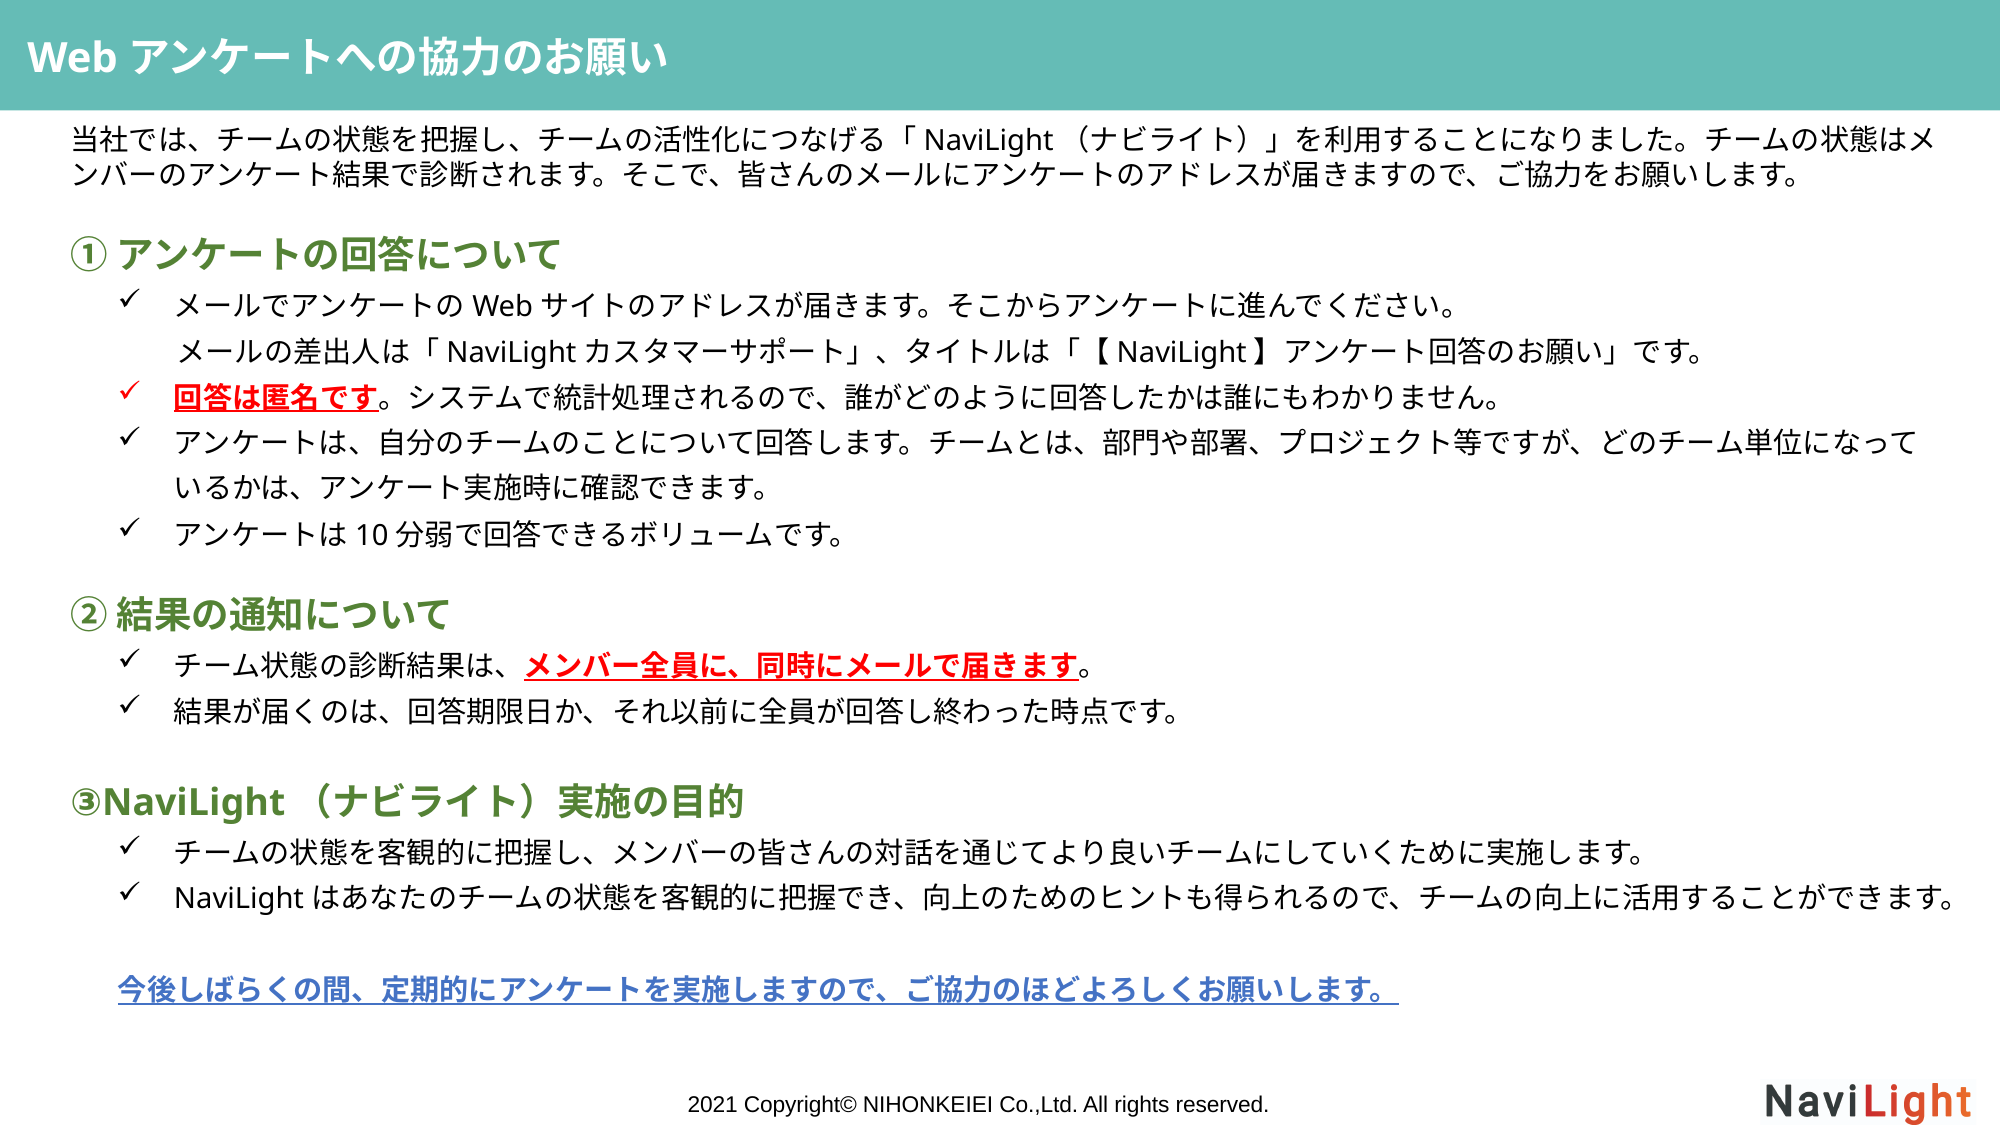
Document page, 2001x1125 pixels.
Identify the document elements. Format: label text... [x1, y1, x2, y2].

picture [1760, 1079, 1977, 1125]
text_box [0, 0, 2000, 111]
text_box 当社では、チームの状態を把握し、チームの活性化につなげる「NaviLight（ナビライト）」を利用することになりました。チームの状態はメンバーのアンケート結果で診断されます。そこで、皆さんのメールにアンケートのアドレスが届きますので、ご協力をお願いします。 ①アンケートの回答について メールでアンケートのWebサイトのアドレスが届きます。そこからアンケートに進んでください。 メールの差出人は「NaviLightカスタマーサポート」、タイトルは「【NaviLight】アンケート回答のお願い」です。 回答は匿名です。システムで統計処理されるので、誰がどのように回答したかは誰にもわかりません。 アンケートは、自分のチームのことについて回答します。チームとは、部門や部署、プロジェクト等ですが、どのチーム単位になっているかは、アンケート実施時に確認できます。 アンケートは10分弱で回答できるボリュームです。 ②結果の通知について チーム状態の診断結果は、メンバー全員に、同時にメールで届きます。 結果が届くのは、回答期限日か、それ以前に全員が回答し終わった時点です。 ③NaviLight（ナビライト）実施の目的 チームの状態を客観的に把握し、メンバーの皆さんの対話を通じてより良いチームにしていくために実施します。 NaviLightはあなたのチームの状態を客観的に把握でき、向上のためのヒントも得られるので、チームの向上に活用することができます。 今後しばらくの間、定期的にアンケートを実施しますので、ご協力のほどよろしくお願いします。 [55, 114, 1958, 1059]
text_box Webアンケートへの協力のお願い [12, 22, 920, 88]
